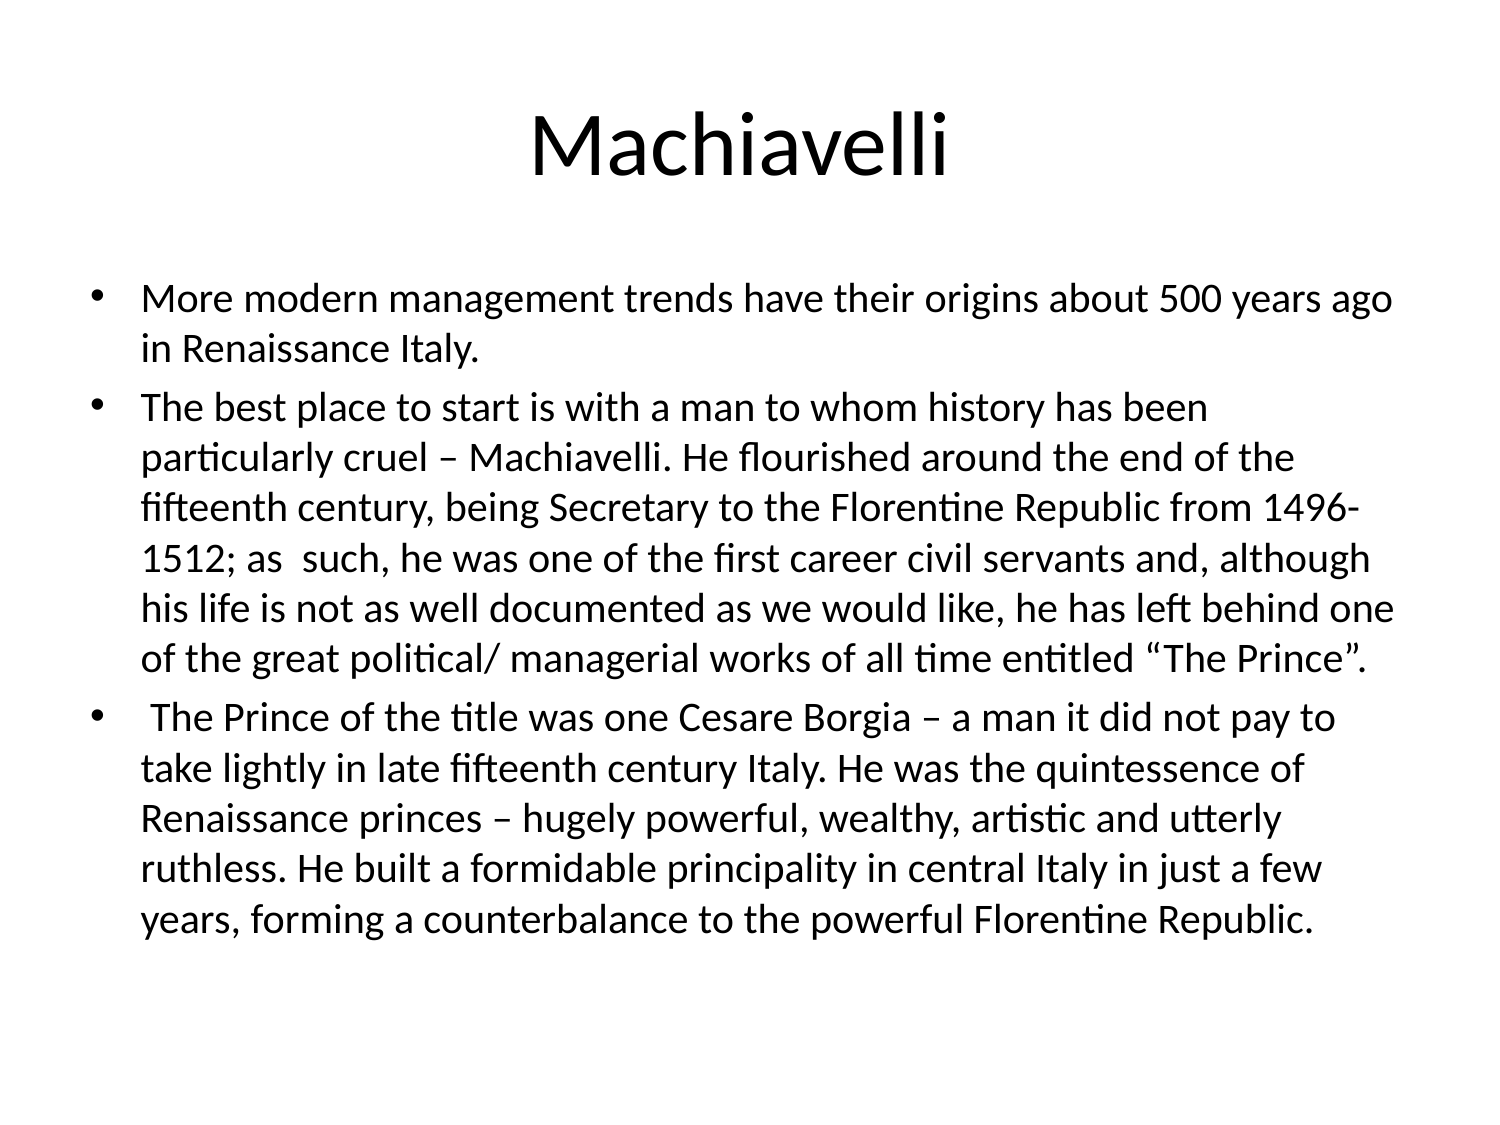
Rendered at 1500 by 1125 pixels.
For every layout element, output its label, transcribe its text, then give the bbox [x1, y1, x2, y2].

title Machiavelli [75, 45, 1425, 233]
list More modern management trends have their origins about 500 years ago in Renaissance Italy. The best place to start is with a man to whom history has been particularly cruel – Machiavelli. He flourished around the end of the fifteenth century, being Secretary to the Florentine Republic from 1496-1512; as such, he was one of the first career civil servants and, although his life is not as well documented as we would like, he has left behind one of the great political/ managerial works of all time entitled “The Prince”. The Prince of the title was one Cesare Borgia – a man it did not pay to take lightly in late fifteenth century Italy. He was the quintessence of Renaissance princes – hugely powerful, wealthy, artistic and utterly ruthless. He built a formidable principality in central Italy in just a few years, forming a counterbalance to the powerful Florentine Republic. [75, 262, 1425, 1005]
